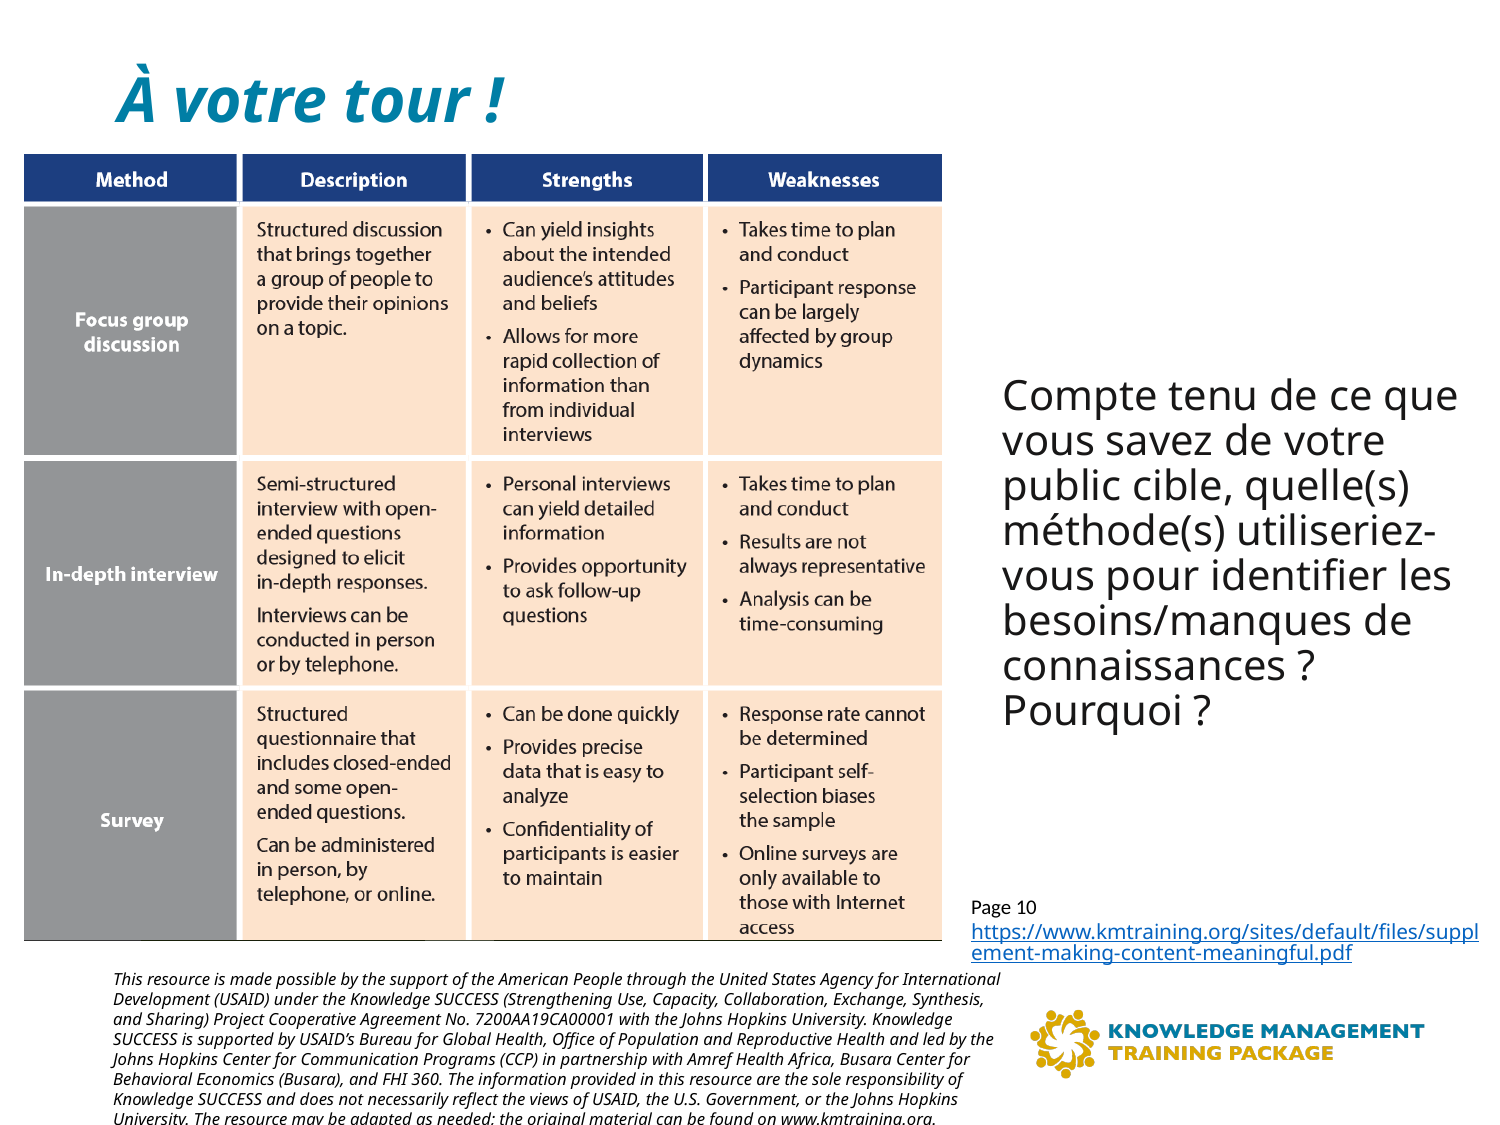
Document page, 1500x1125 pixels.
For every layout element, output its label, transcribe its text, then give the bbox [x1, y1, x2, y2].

text_box Compte tenu de ce que vous savez de votre public cible, quelle(s) méthode(s) utiliseriez-vous pour identifier les besoins/manques de connaissances ? Pourquoi ? [987, 193, 1487, 864]
picture [24, 153, 942, 941]
picture [1006, 988, 1458, 1096]
text_box Compte tenu de ce que vous savez de votre public cible, quelle(s) méthode(s) utiliseriez-vous pour identifier les besoins/manques de connaissances ? Pourquoi ? [987, 975, 1487, 982]
text_box Page 10 https://www.kmtraining.org/sites/default/files/supplement-making-content-meaningful.pdf [956, 864, 1500, 975]
title À votre tour ! [103, 0, 1397, 212]
